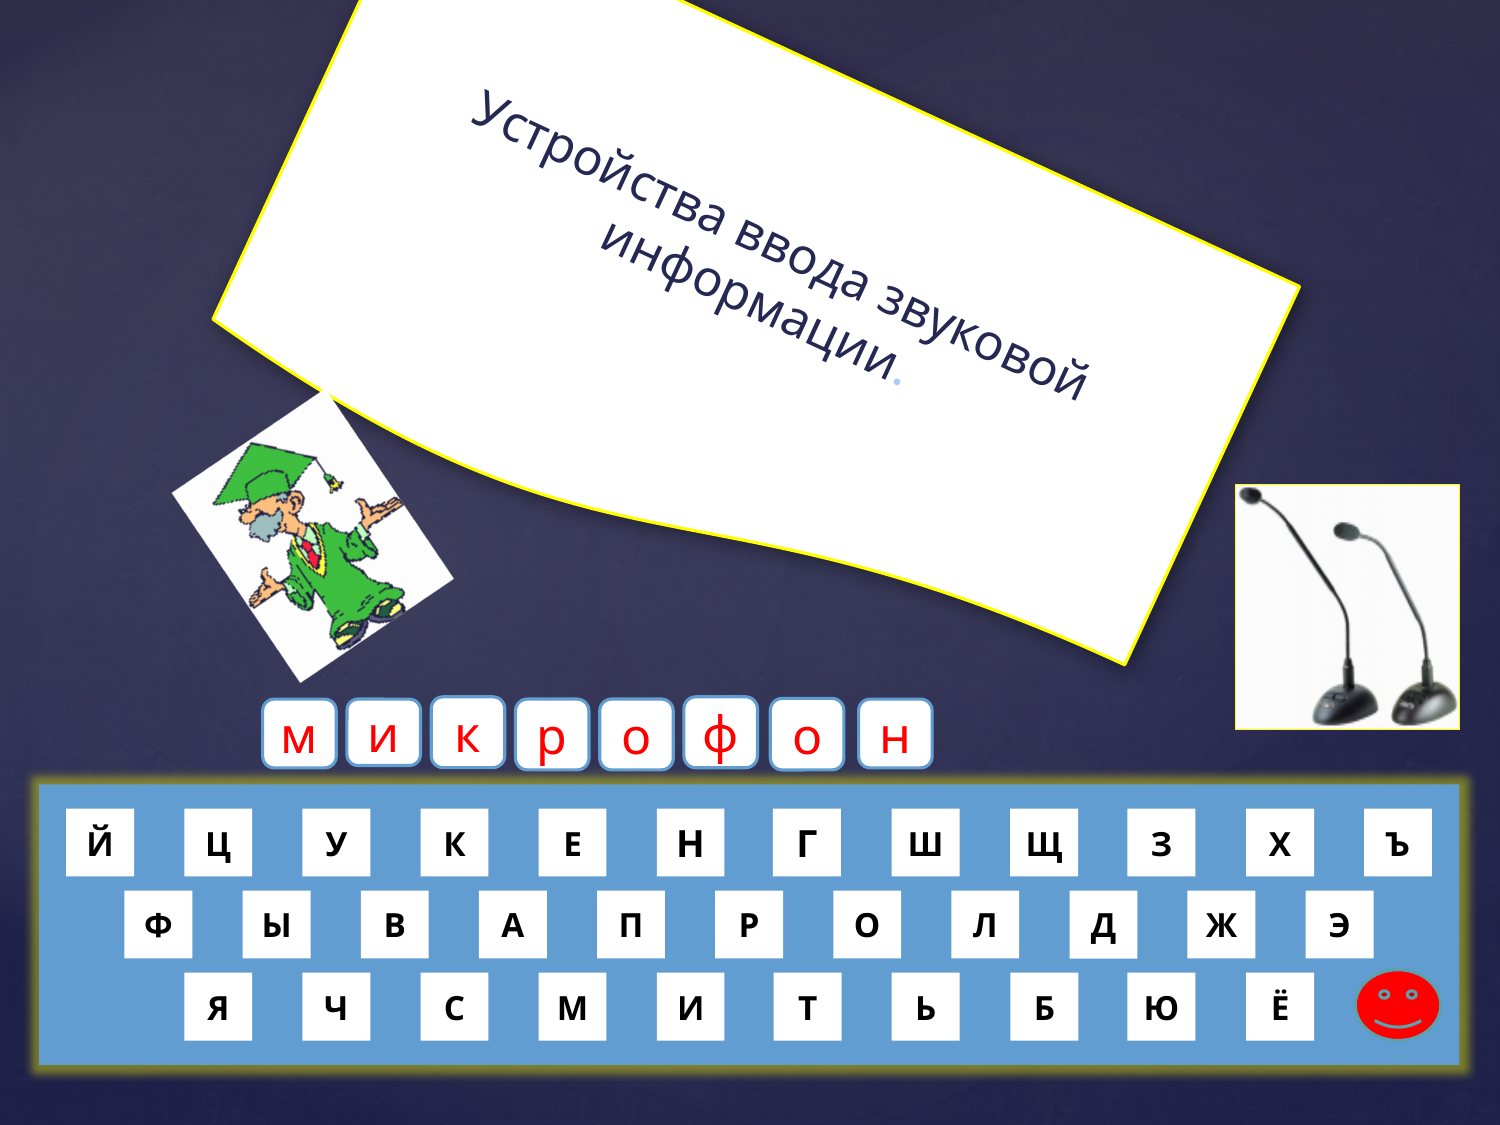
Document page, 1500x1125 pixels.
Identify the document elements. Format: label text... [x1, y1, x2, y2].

text_box И [655, 971, 726, 1042]
text_box Я [183, 971, 254, 1042]
text_box [1353, 968, 1443, 1043]
text_box У [301, 807, 372, 878]
text_box С [419, 971, 490, 1042]
text_box Ц [183, 807, 254, 878]
text_box о [768, 696, 846, 772]
text_box Е [537, 807, 608, 878]
text_box З [1126, 807, 1197, 878]
text_box Й [65, 807, 136, 878]
text_box Ш [890, 807, 961, 878]
text_box Ю [1126, 971, 1197, 1042]
text_box Ы [241, 889, 312, 960]
text_box н [857, 697, 934, 770]
text_box П [596, 889, 666, 960]
text_box Ч [301, 971, 372, 1042]
text_box Д [1068, 889, 1139, 960]
text_box Т [772, 971, 843, 1042]
text_box Р [714, 889, 785, 960]
picture [173, 390, 453, 682]
text_box Ё [1245, 971, 1316, 1042]
text_box Л [950, 889, 1021, 960]
text_box Н [655, 807, 726, 878]
text_box к [429, 695, 507, 770]
text_box Ъ [1362, 807, 1434, 878]
text_box А [477, 889, 548, 960]
text_box К [419, 807, 490, 878]
text_box Х [1245, 807, 1316, 878]
picture [1235, 484, 1460, 731]
text_box О [832, 889, 903, 960]
text_box м [261, 697, 338, 770]
text_box Ь [890, 971, 961, 1042]
text_box ф [682, 695, 760, 770]
text_box В [359, 889, 430, 960]
text_box Устройства ввода звуковой информации. [211, 0, 1301, 667]
text_box Г [771, 807, 842, 878]
text_box о [598, 697, 675, 772]
text_box р [513, 697, 591, 772]
text_box М [537, 971, 608, 1042]
text_box Ф [123, 889, 194, 960]
text_box Э [1304, 889, 1375, 960]
text_box Щ [1009, 807, 1080, 878]
text_box Б [1009, 971, 1080, 1042]
text_box Ж [1186, 889, 1257, 960]
text_box и [345, 697, 423, 768]
text_box [37, 783, 1461, 1066]
